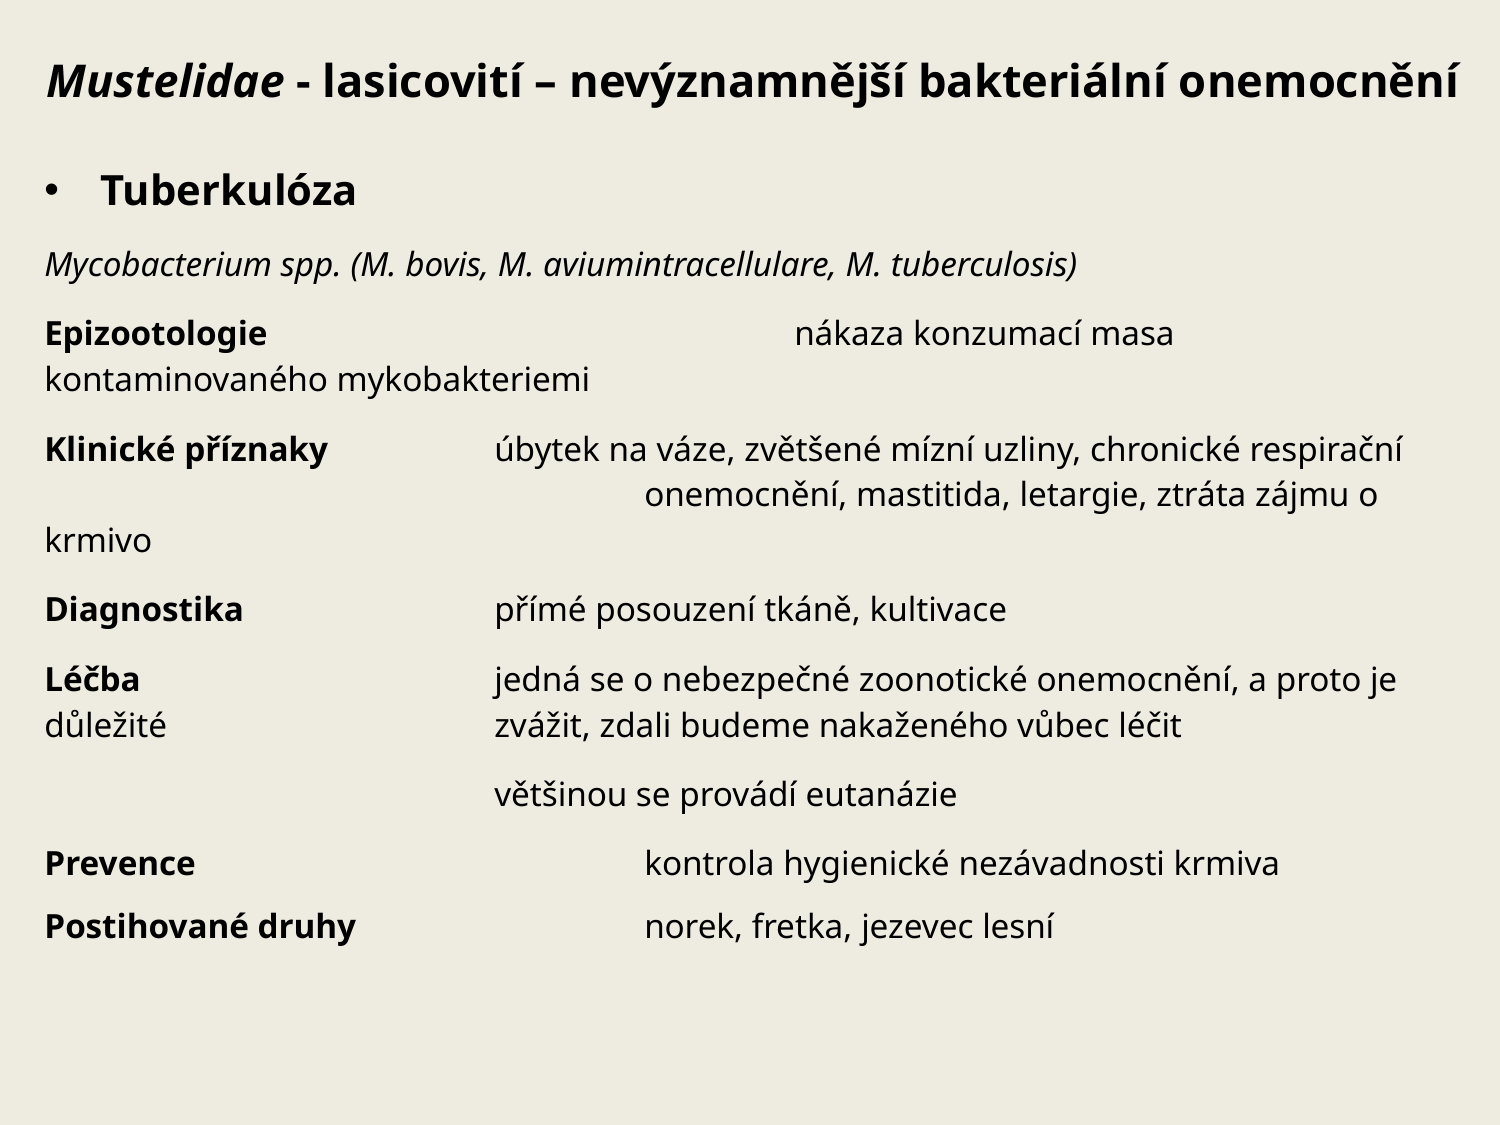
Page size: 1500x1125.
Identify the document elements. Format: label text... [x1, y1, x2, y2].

list Tuberkulóza Mycobacterium spp. (M. bovis, M. aviumintracellulare, M. tuberculosis) Epizootologie nákaza konzumací masa kontaminovaného mykobakteriemi Klinické příznaky úbytek na váze, zvětšené mízní uzliny, chronické respirační onemocnění, mastitida, letargie, ztráta zájmu o krmivo Diagnostika přímé posouzení tkáně, kultivace Léčba jedná se o nebezpečné zoonotické onemocnění, a proto je důležité zvážit, zdali budeme nakaženého vůbec léčit většinou se provádí eutanázie Prevence kontrola hygienické nezávadnosti krmiva Postihované druhy norek, fretka, jezevec lesní [29, 149, 1471, 1106]
title Mustelidae - lasicovití – nevýznamnější bakteriální onemocnění [2, 19, 1500, 140]
